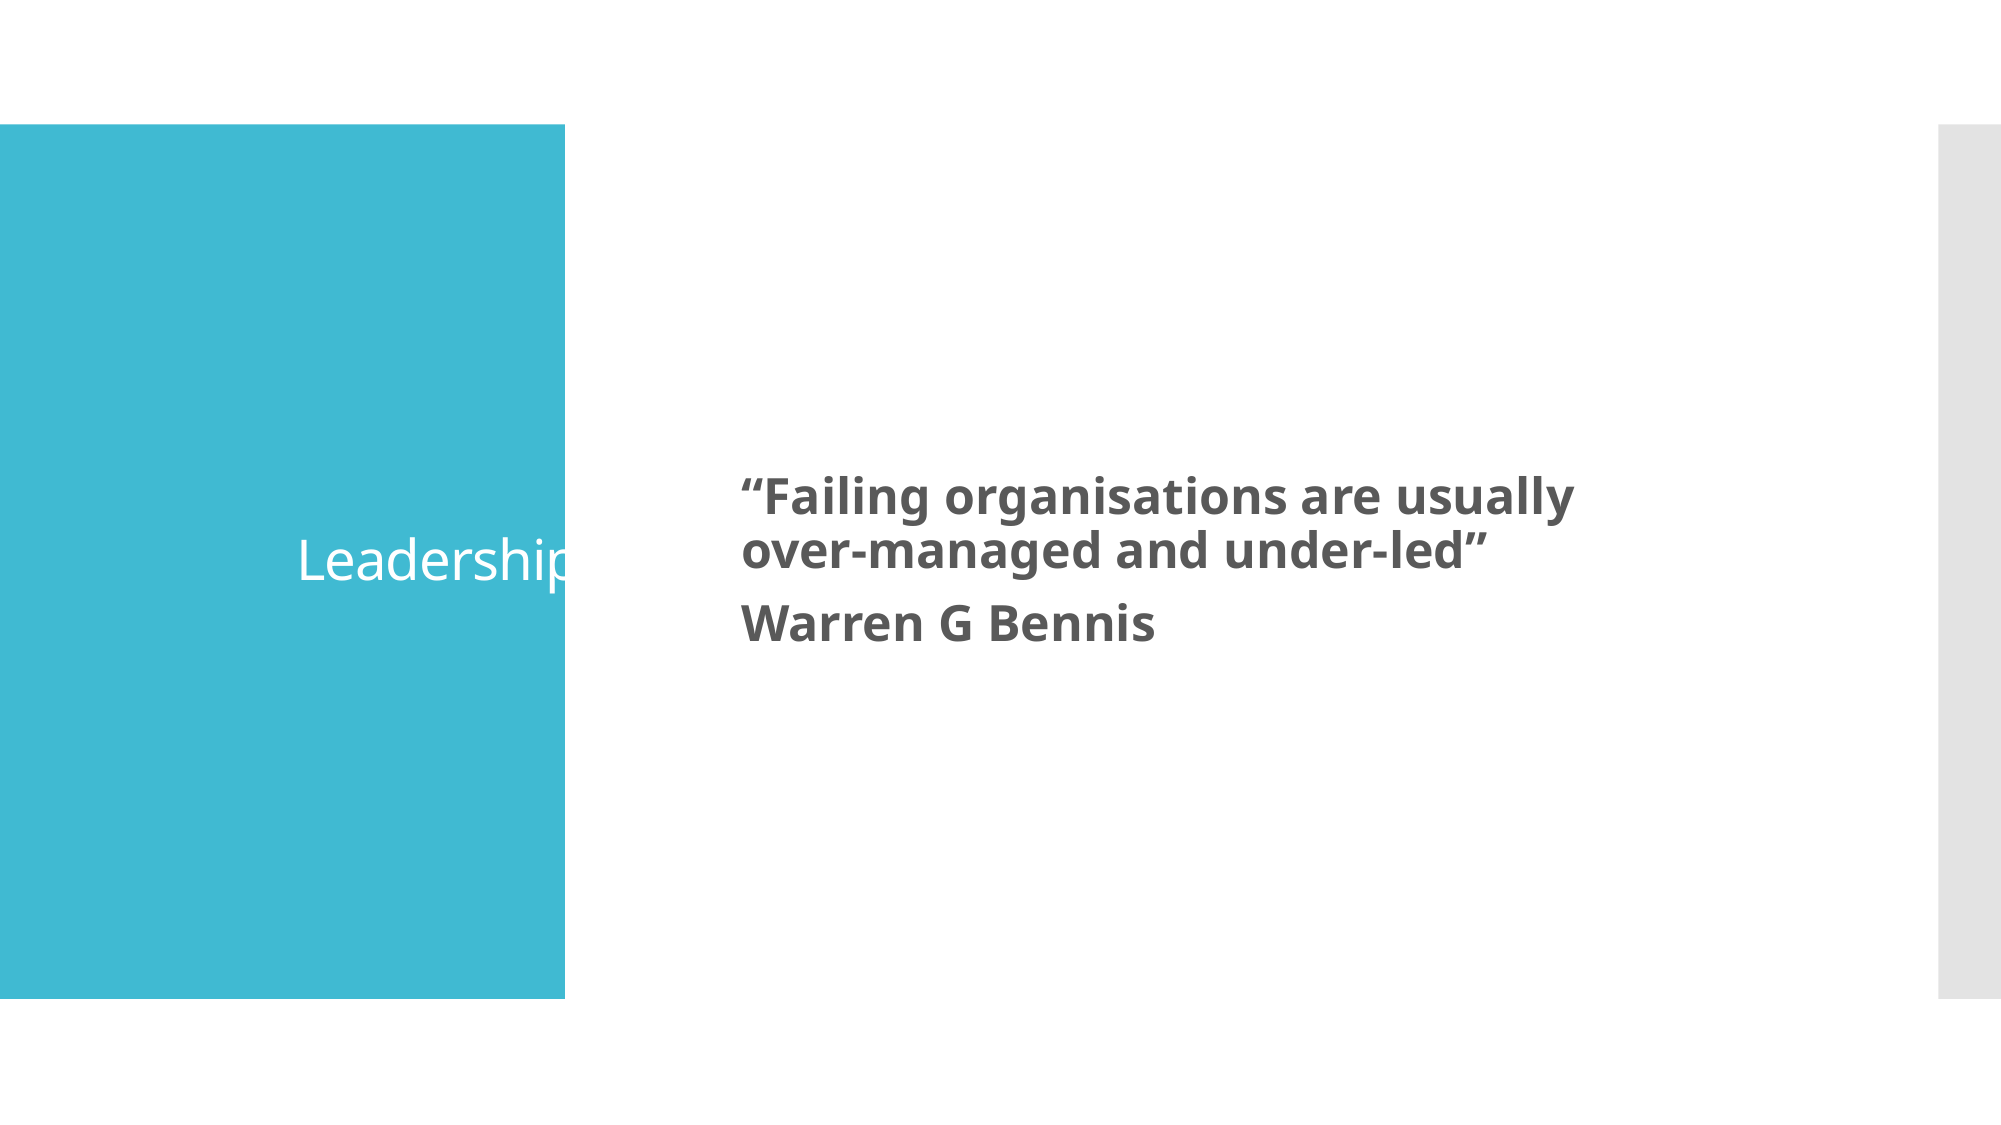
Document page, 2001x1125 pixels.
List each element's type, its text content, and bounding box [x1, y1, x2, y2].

list “Failing organisations are usually over-managed and under-led” Warren G Bennis [726, 246, 1626, 877]
title Leadership [281, 278, 644, 845]
